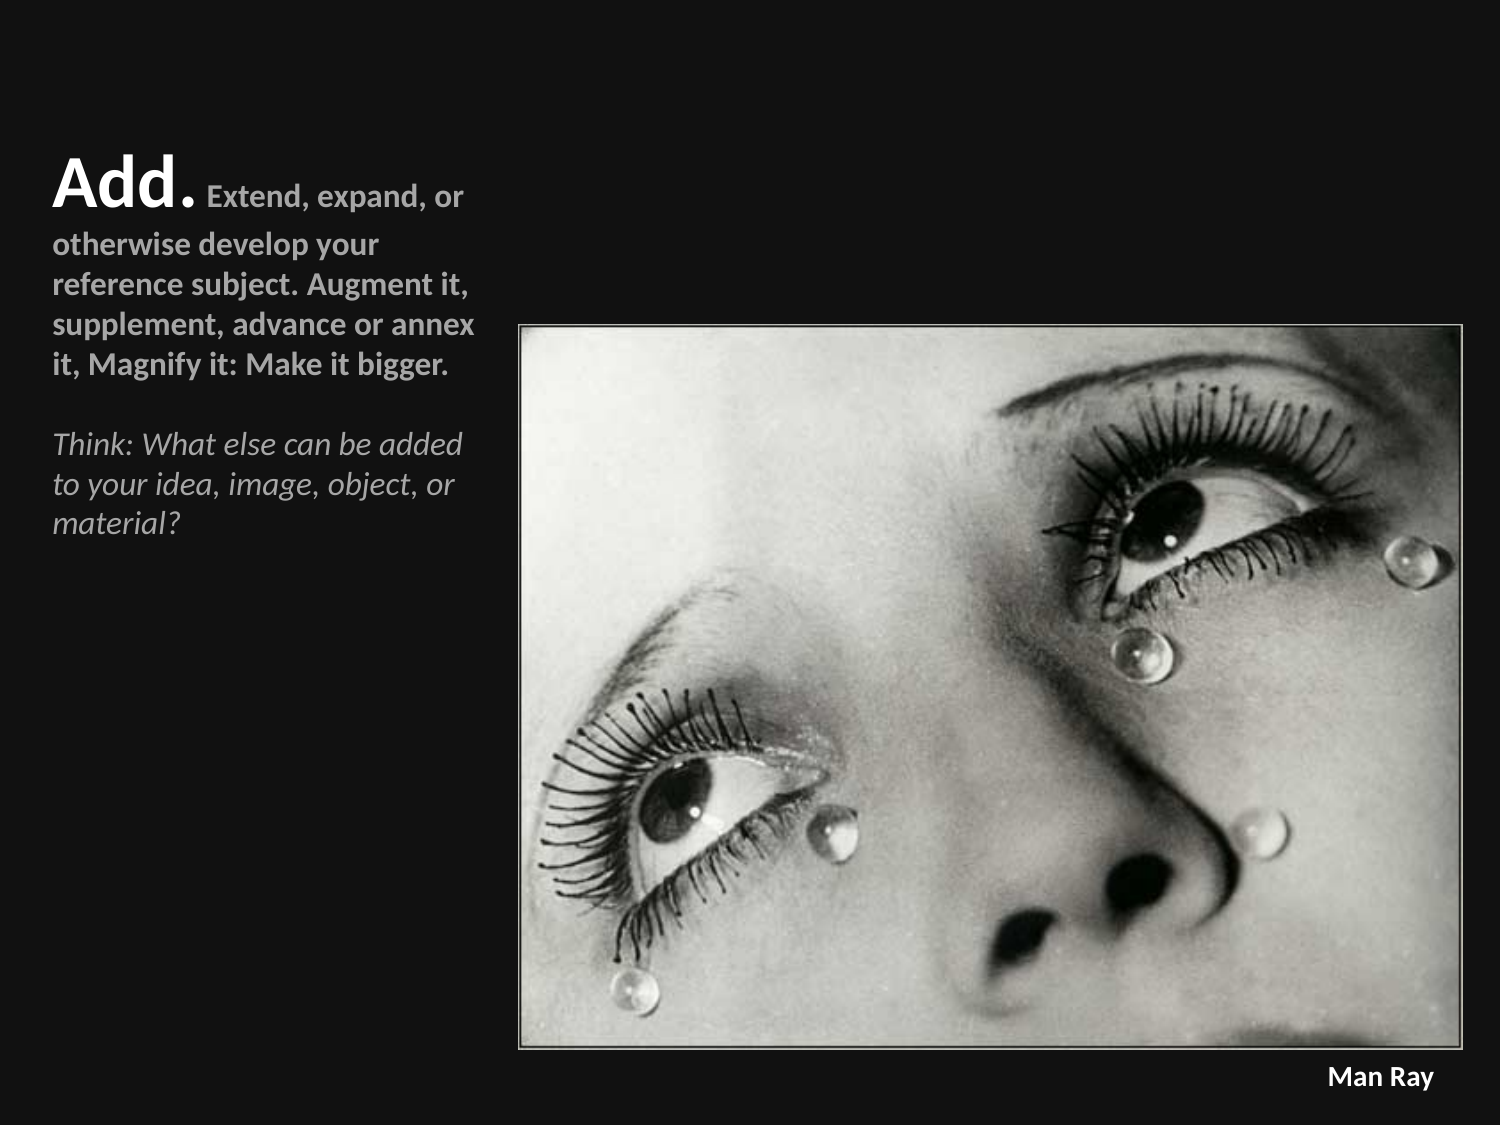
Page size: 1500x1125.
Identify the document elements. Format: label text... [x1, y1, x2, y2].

picture [518, 324, 1463, 1051]
text_box Add. Extend, expand, or otherwise develop your reference subject. Augment it, supplement, advance or annex it, Magnify it: Make it bigger. Think: What else can be added to your idea, image, object, or material? [37, 124, 500, 550]
text_box Man Ray [1313, 1060, 1450, 1100]
